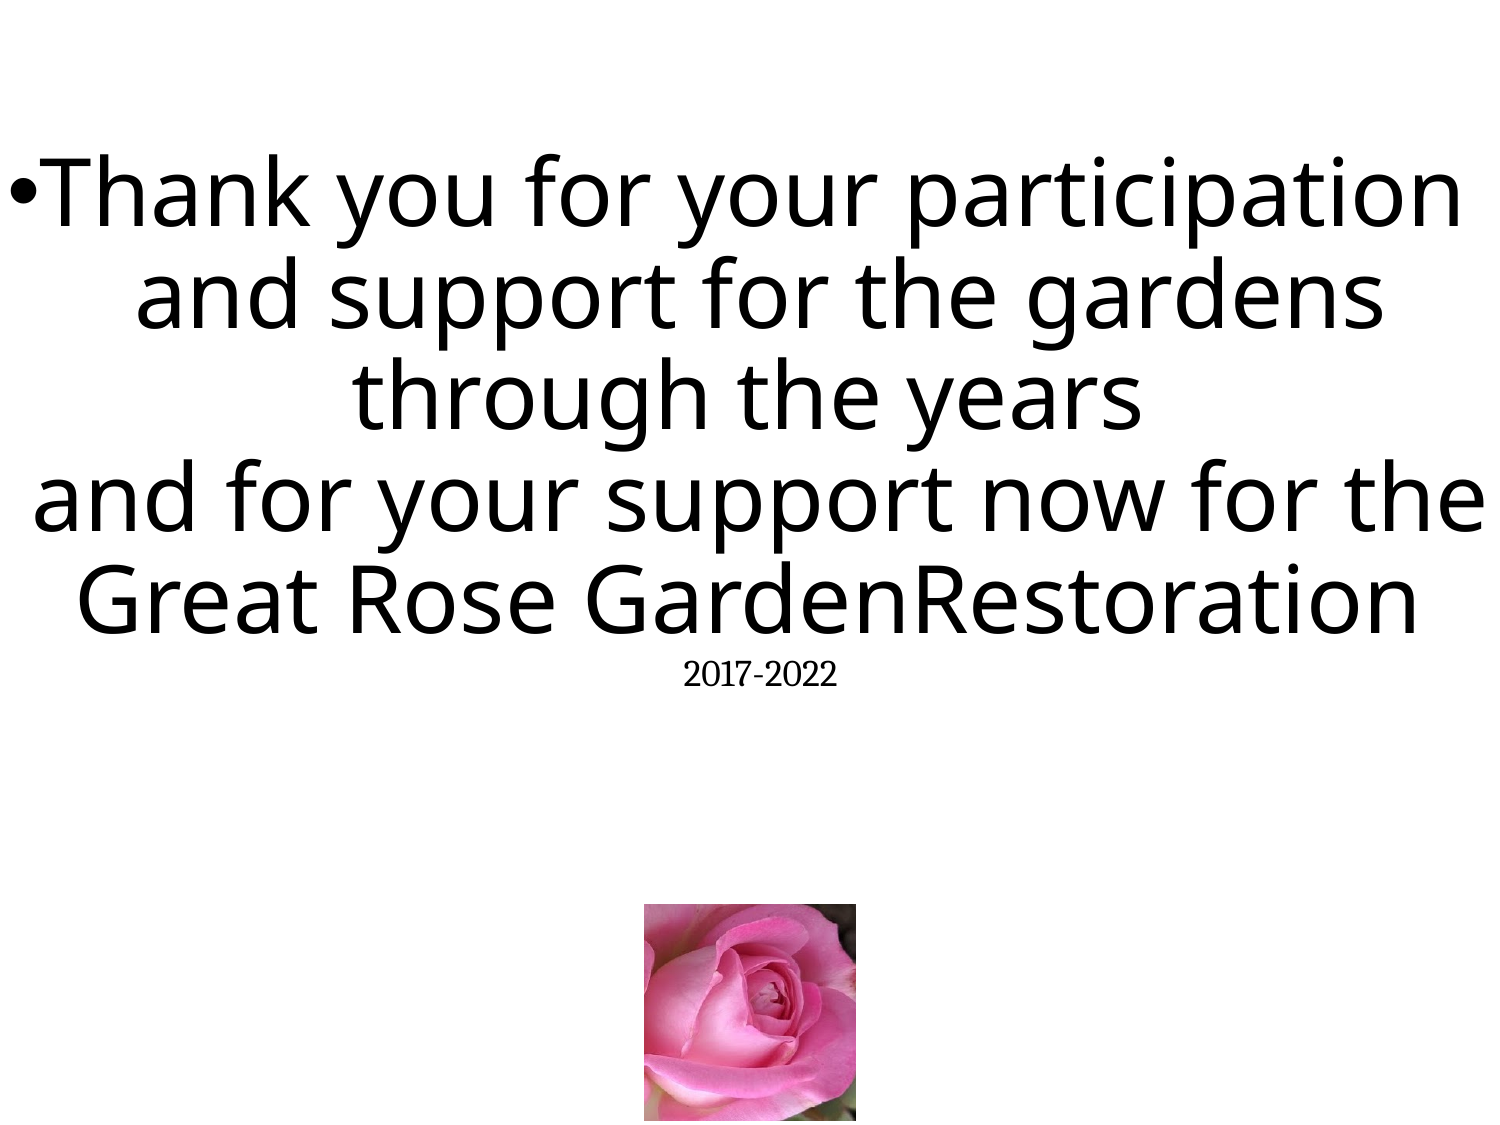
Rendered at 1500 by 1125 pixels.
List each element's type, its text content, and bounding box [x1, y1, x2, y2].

picture [644, 903, 856, 1122]
list Thank you for your participation and support for the gardens through the years and for your support now for the Great Rose GardenRestoration 2017-2022 [0, 136, 1500, 951]
